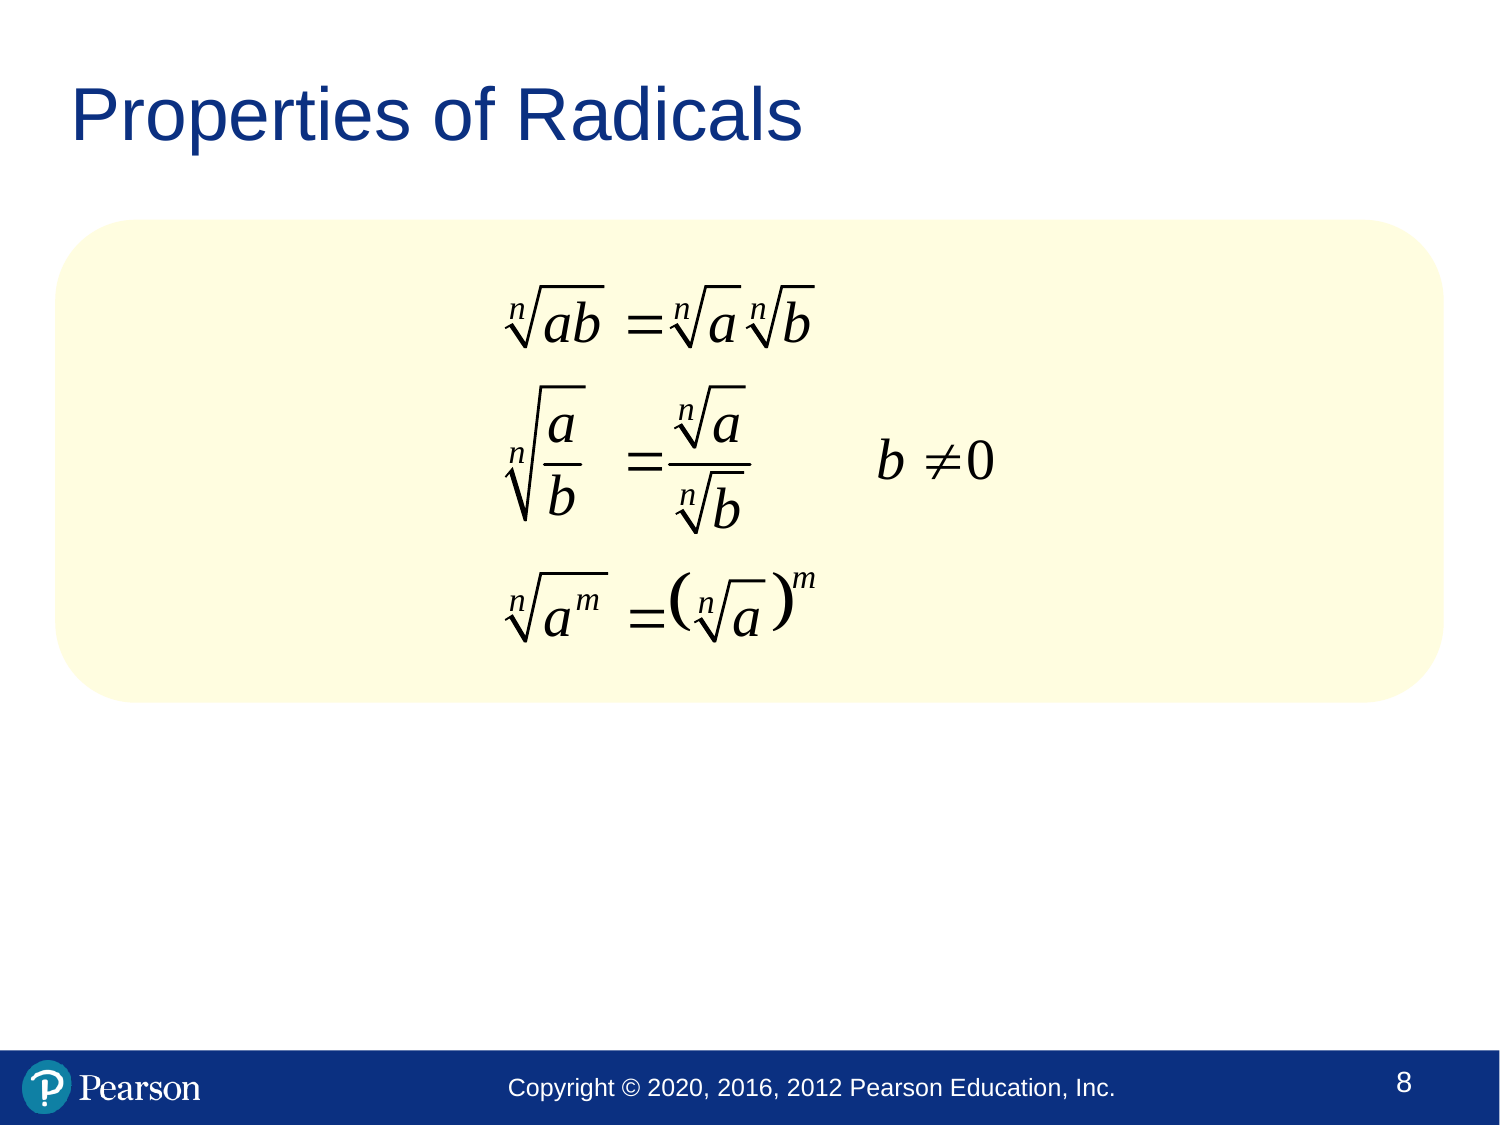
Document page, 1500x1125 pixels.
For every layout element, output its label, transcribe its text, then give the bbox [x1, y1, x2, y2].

title Properties of Radicals [55, 24, 1425, 197]
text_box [500, 279, 999, 653]
picture [22, 1060, 200, 1114]
text_box [55, 219, 1444, 703]
